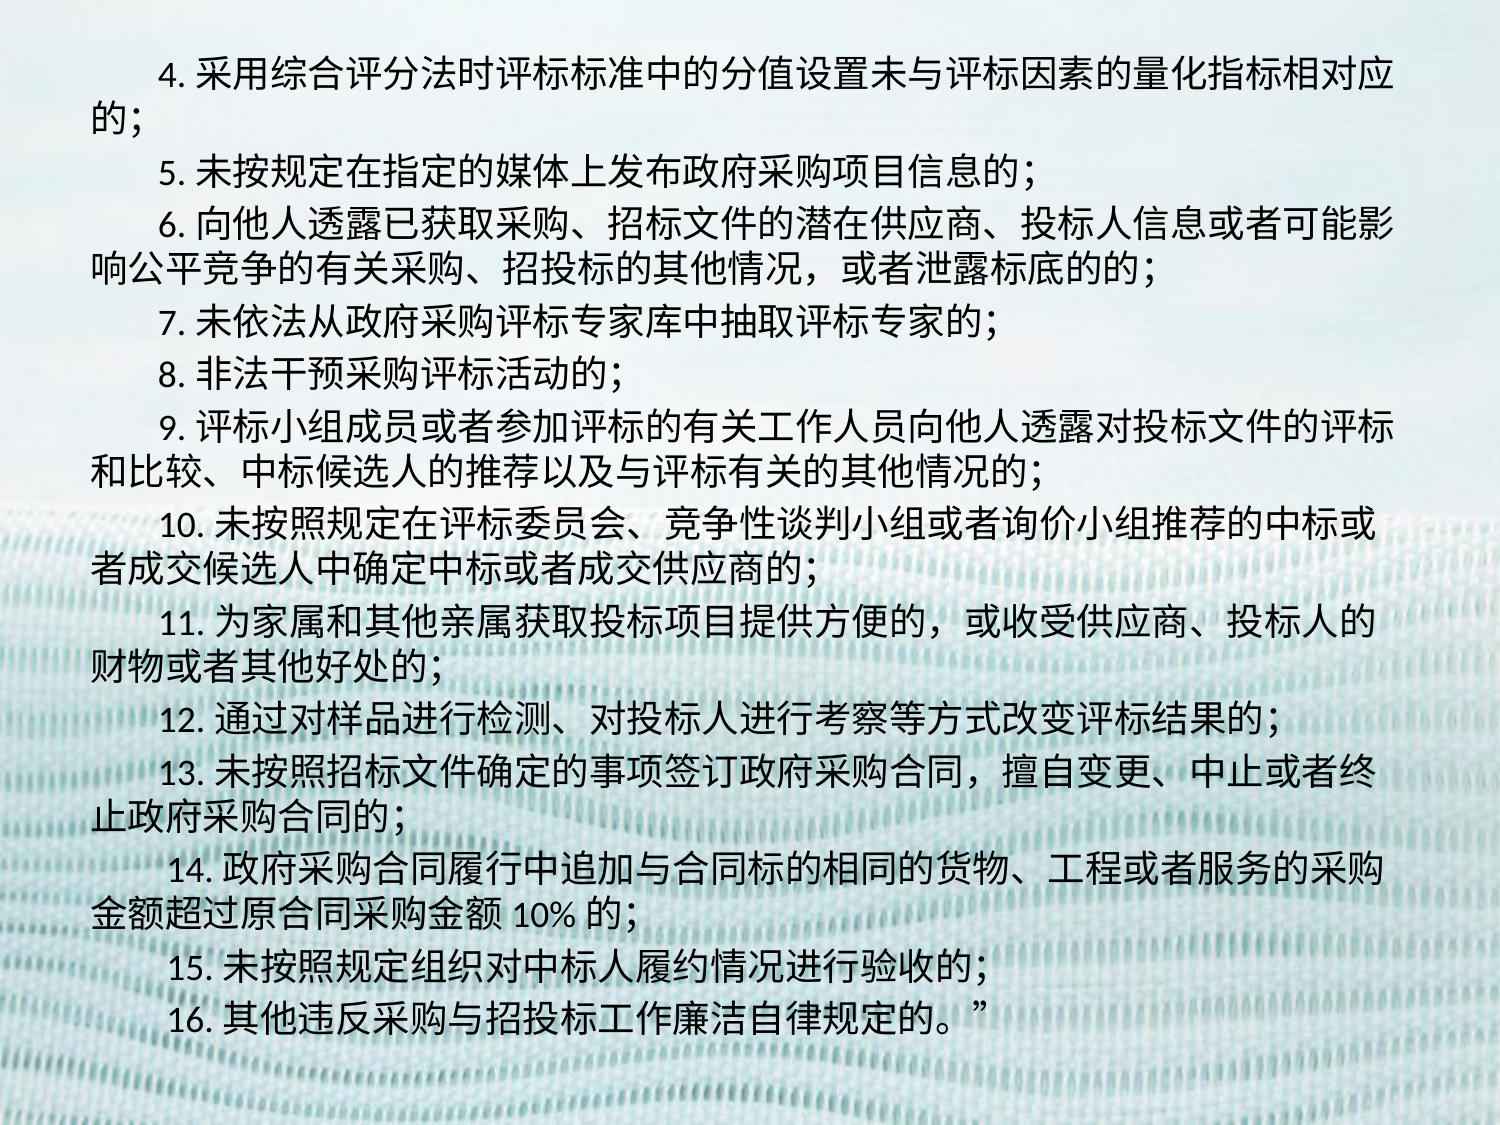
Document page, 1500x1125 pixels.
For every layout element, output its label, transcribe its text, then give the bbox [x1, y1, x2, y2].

list 4.采用综合评分法时评标标准中的分值设置未与评标因素的量化指标相对应的； 5.未按规定在指定的媒体上发布政府采购项目信息的； 6.向他人透露已获取采购、招标文件的潜在供应商、投标人信息或者可能影响公平竞争的有关采购、招投标的其他情况，或者泄露标底的的； 7.未依法从政府采购评标专家库中抽取评标专家的； 8.非法干预采购评标活动的； 9.评标小组成员或者参加评标的有关工作人员向他人透露对投标文件的评标和比较、中标候选人的推荐以及与评标有关的其他情况的； 10.未按照规定在评标委员会、竞争性谈判小组或者询价小组推荐的中标或者成交候选人中确定中标或者成交供应商的； 11.为家属和其他亲属获取投标项目提供方便的，或收受供应商、投标人的财物或者其他好处的； 12.通过对样品进行检测、对投标人进行考察等方式改变评标结果的； 13.未按照招标文件确定的事项签订政府采购合同，擅自变更、中止或者终止政府采购合同的； 14.政府采购合同履行中追加与合同标的相同的货物、工程或者服务的采购金额超过原合同采购金额10%的； 15.未按照规定组织对中标人履约情况进行验收的； 16.其他违反采购与招投标工作廉洁自律规定的。” [75, 42, 1425, 1071]
picture [0, 0, 1500, 1125]
